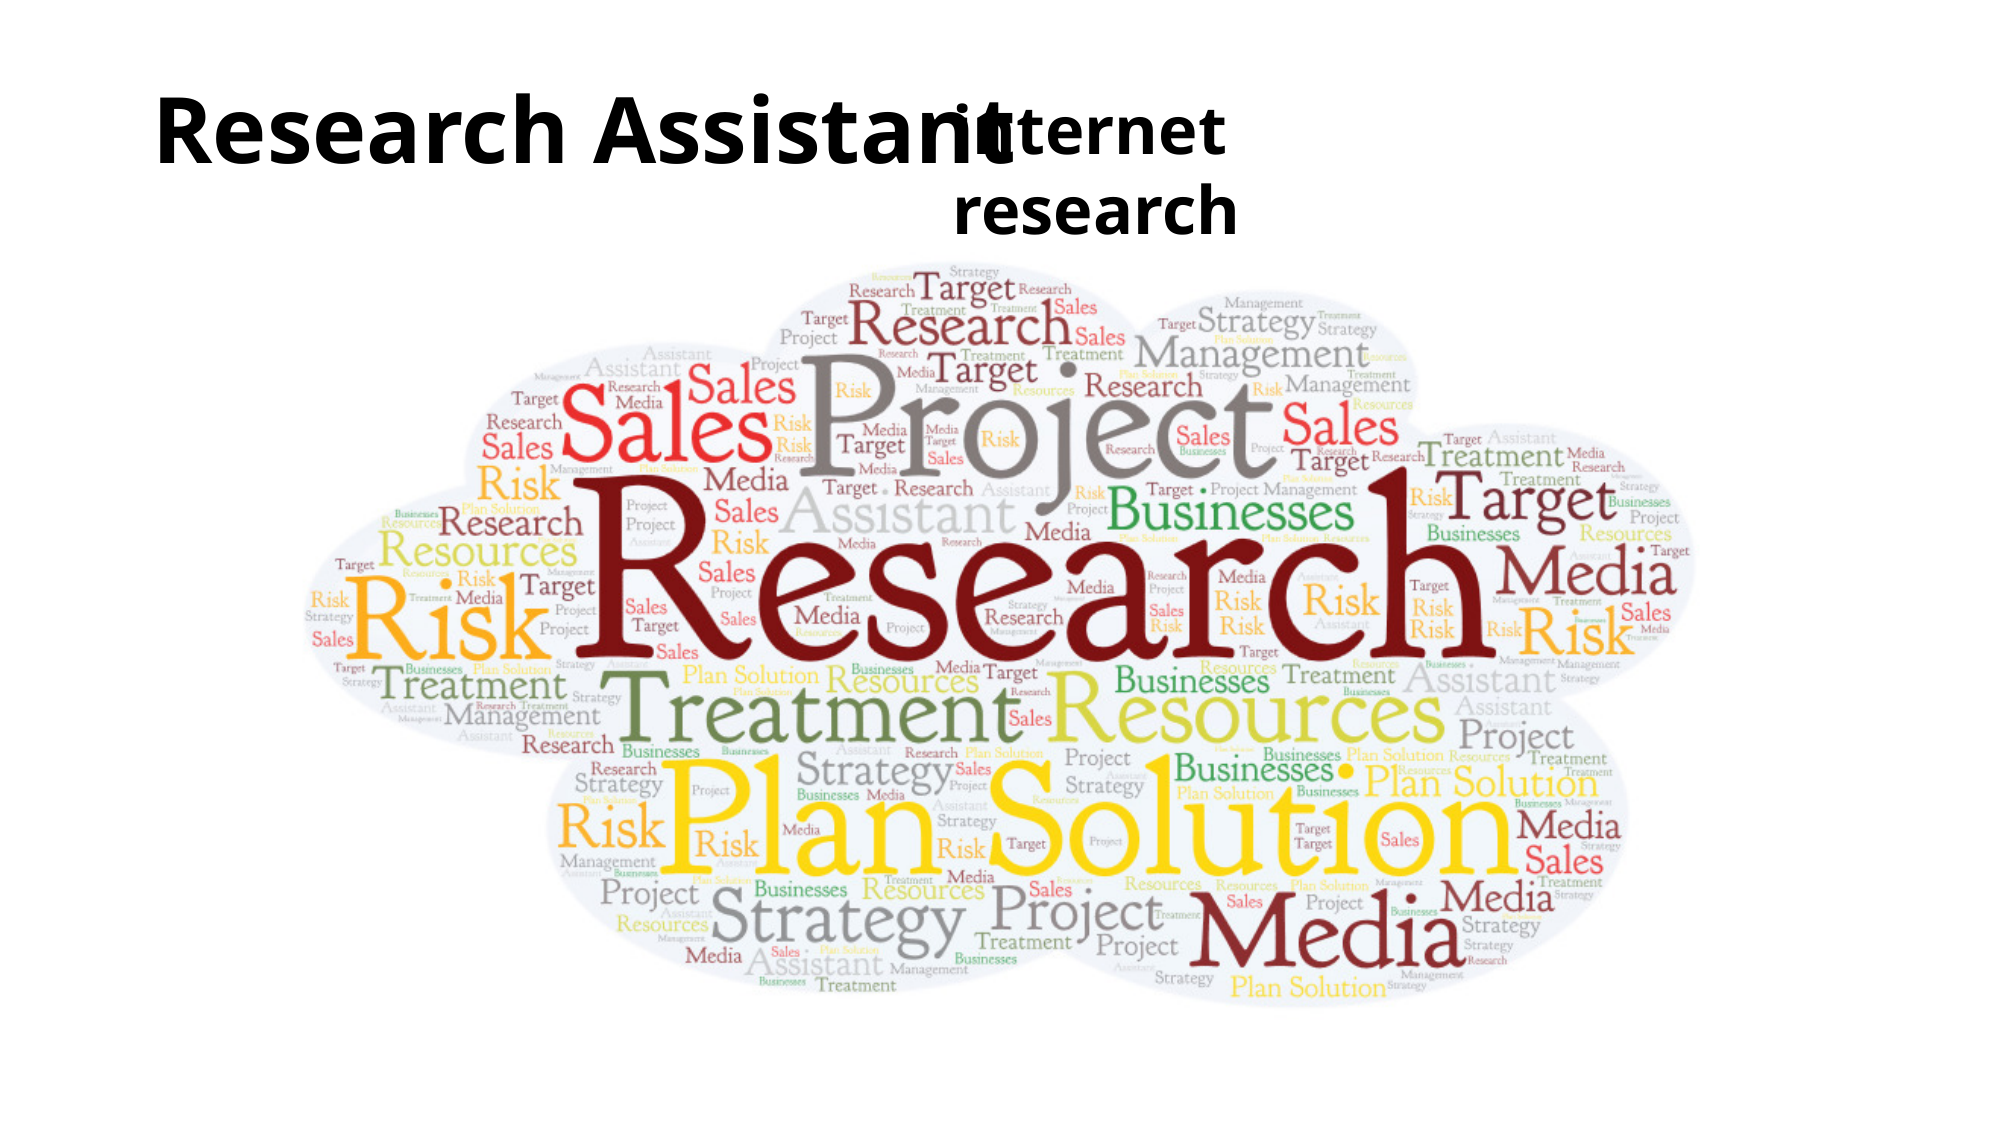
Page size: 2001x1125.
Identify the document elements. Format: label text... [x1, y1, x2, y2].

text_box internet research [937, 80, 1494, 241]
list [267, 241, 1733, 1027]
title Research Assistant [137, 59, 1863, 207]
